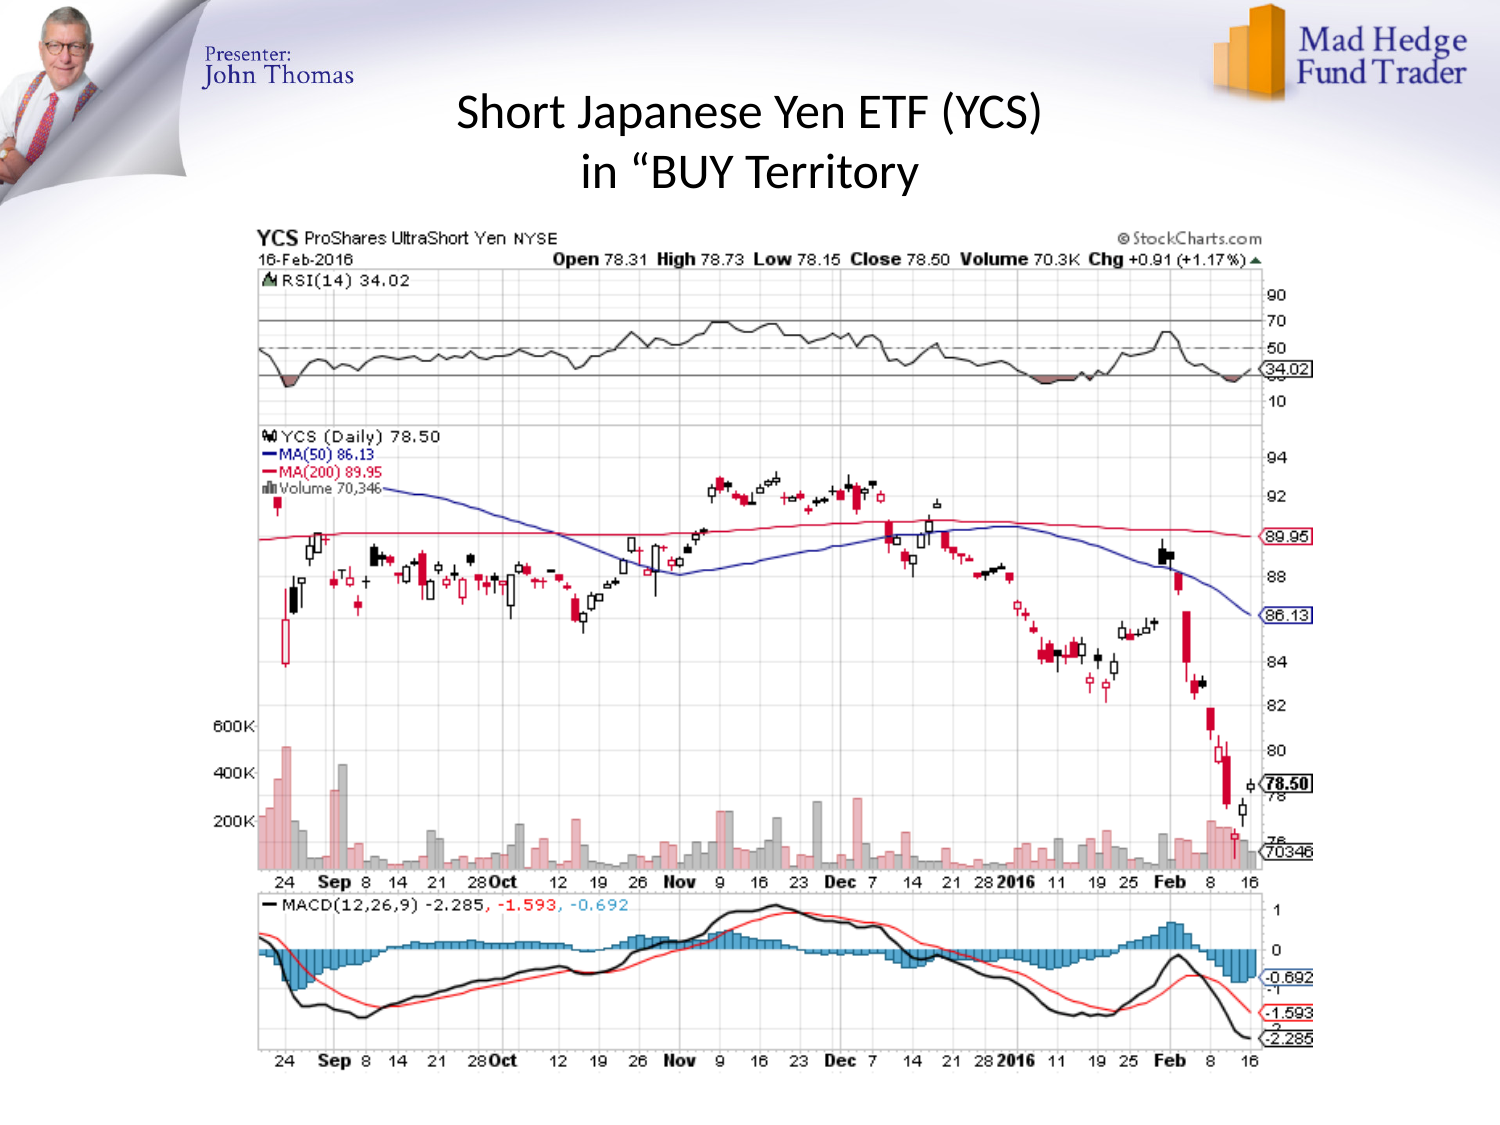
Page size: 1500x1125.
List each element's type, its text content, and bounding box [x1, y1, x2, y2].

picture [0, 0, 1500, 1076]
title Short Japanese Yen ETF (YCS) in “BUY Territory [75, 45, 1425, 233]
